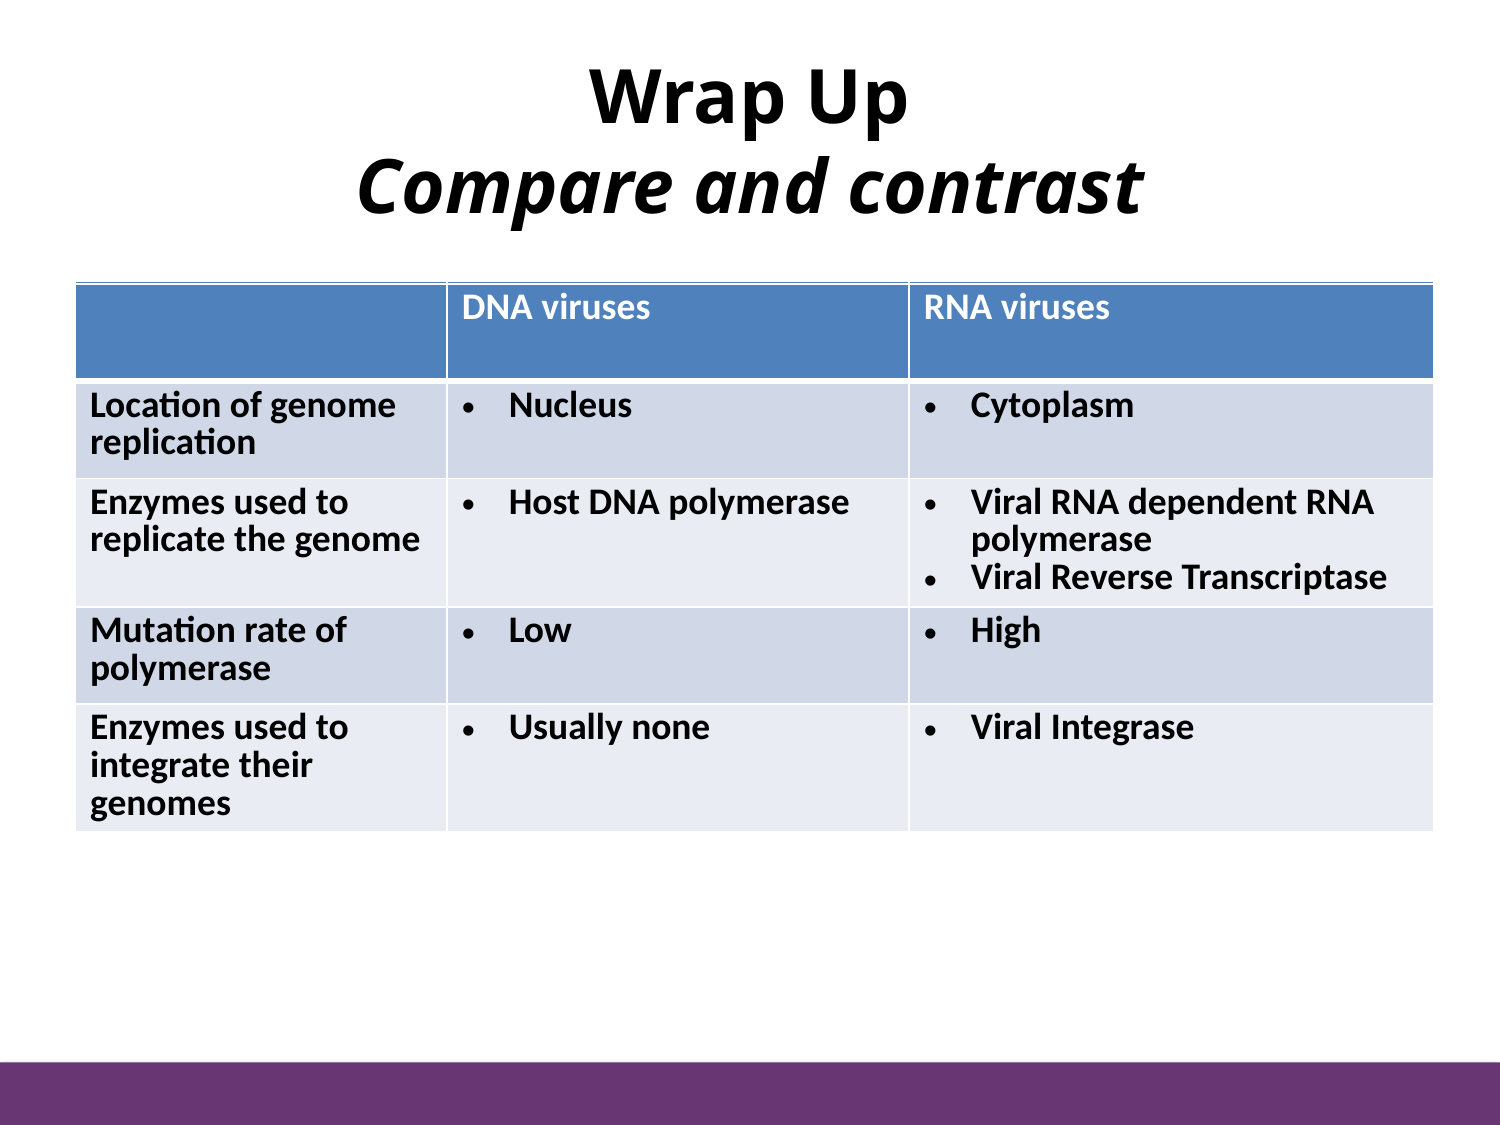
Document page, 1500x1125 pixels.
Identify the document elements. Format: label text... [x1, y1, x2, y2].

table_cell Low [448, 608, 908, 703]
table_cell Cytoplasm [910, 384, 1433, 478]
table_cell High [910, 608, 1433, 703]
table_cell Viral Integrase [910, 705, 1433, 831]
table_cell Viral RNA dependent RNA polymerase Viral Reverse Transcriptase [910, 479, 1433, 606]
table_cell Enzymes used to replicate the genome [76, 479, 446, 606]
table_header DNA viruses [448, 285, 908, 378]
table_cell Enzymes used to integrate their genomes [76, 705, 446, 831]
table_cell Host DNA polymerase [448, 479, 908, 606]
table_header [76, 285, 446, 378]
table_cell Mutation rate of polymerase [76, 608, 446, 703]
table_cell Nucleus [448, 384, 908, 478]
table_cell Location of genome replication [76, 384, 446, 478]
table_header RNA viruses [910, 285, 1433, 378]
title Wrap Up Compare and contrast [75, 45, 1425, 233]
table_cell Usually none [448, 705, 908, 831]
